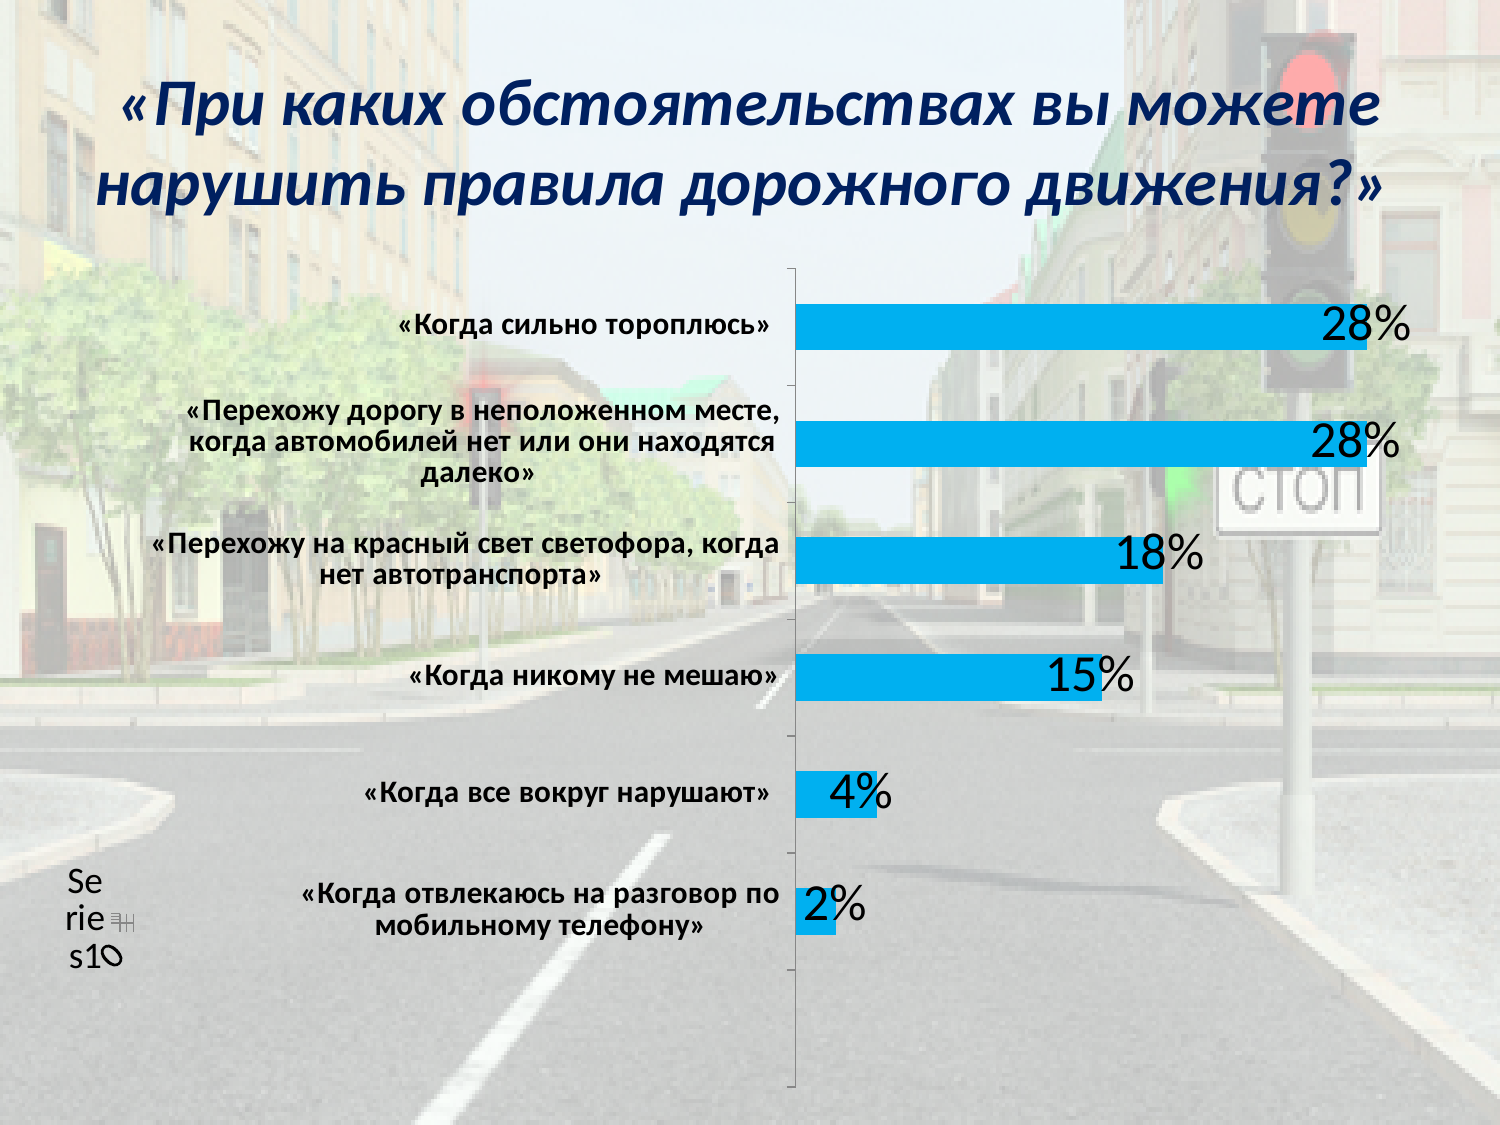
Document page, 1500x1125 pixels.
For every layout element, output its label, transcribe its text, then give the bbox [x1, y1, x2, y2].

chart [64, 231, 1416, 1095]
title «При каких обстоятельствах вы можете нарушить правила дорожного движения?» [75, 45, 1425, 233]
